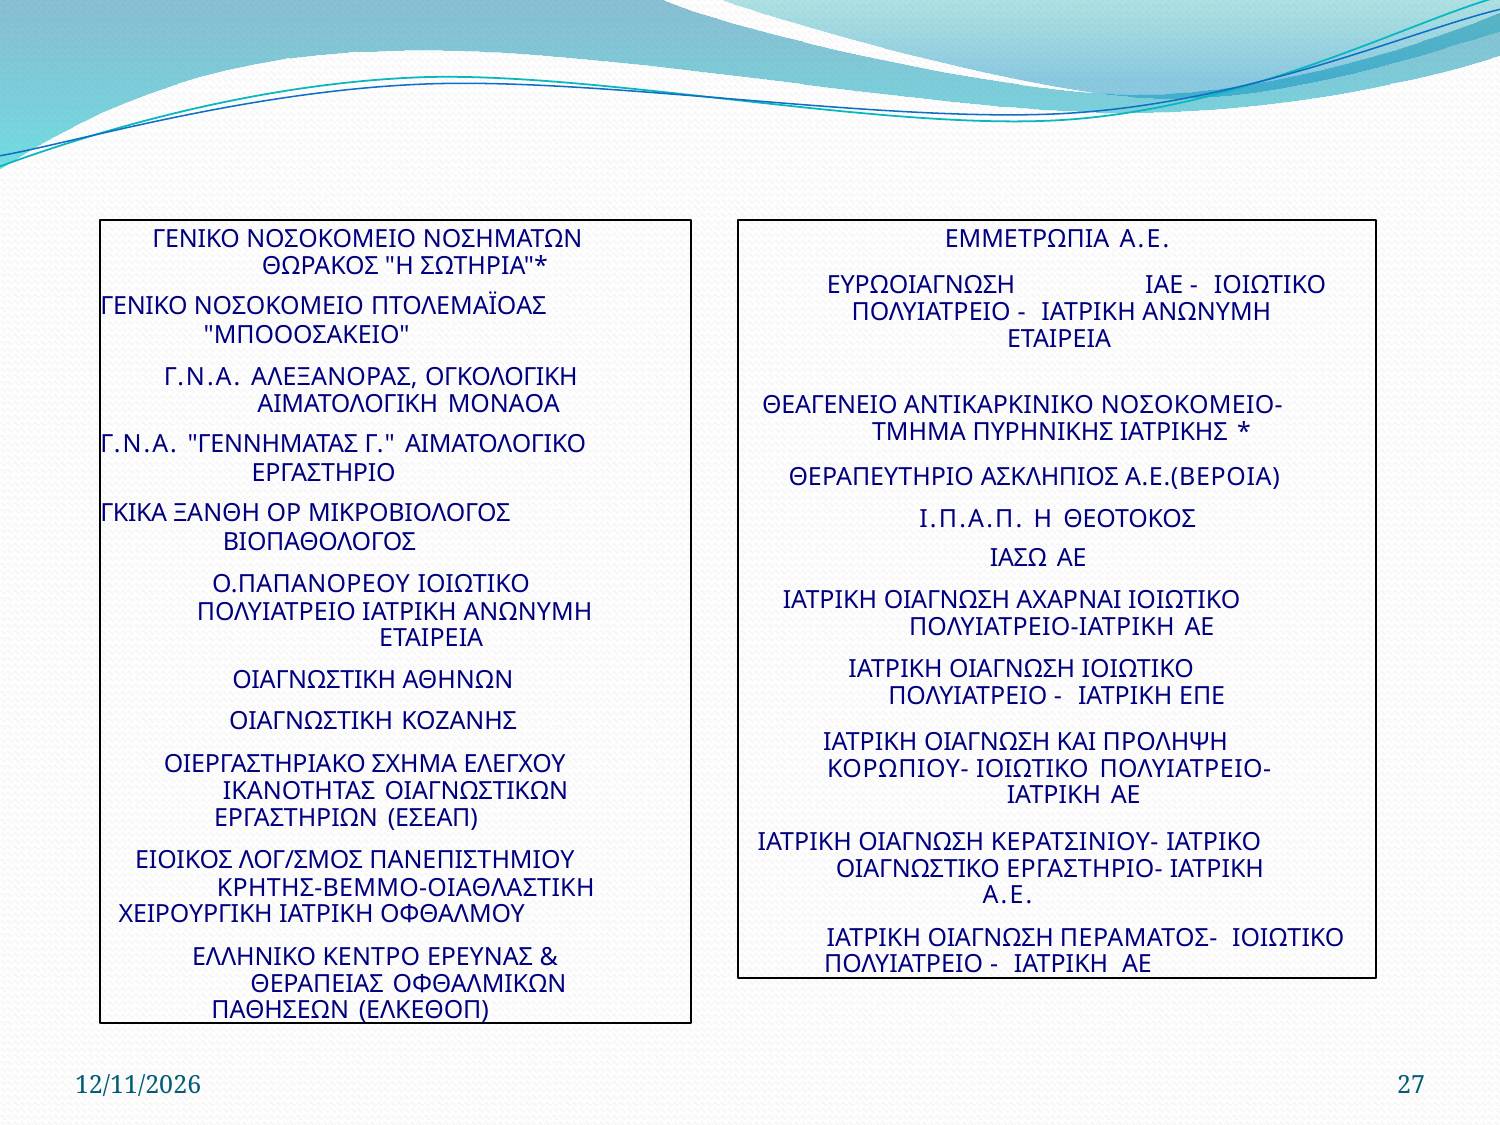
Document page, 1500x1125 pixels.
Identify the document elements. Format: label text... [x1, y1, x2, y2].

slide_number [75, 1042, 425, 1103]
slide_number 27 [1299, 1042, 1425, 1103]
text_box ΓΕΝΙΚΟ ΝΟΣΟΚΟΜΕΙΟ ΝΟΣΗΜΑΤΩΝ ΘΩΡΑΚΟΣ "Η ΣΩΤΗΡΙΑ"* ΓΕΝΙΚΟ ΝΟΣΟΚΟΜΕΙΟ ΠΤΟΛΕΜΑΪOΑΣ "ΜΠΟOΟΣΑΚΕΙΟ" Γ.Ν.Α. ΑΛΕΞΑΝOΡΑΣ, ΟΓΚΟΛΟΓΙΚΗ ΑΙΜΑΤΟΛΟΓΙΚΗ ΜΟΝΑOΑ Γ.Ν.Α. "ΓΕΝΝΗΜΑΤΑΣ Γ." ΑΙΜΑΤΟΛΟΓΙΚΟ ΕΡΓΑΣΤΗΡΙΟ ΓΚΙΚΑ ΞΑΝΘΗ OΡ ΜΙΚΡΟΒΙΟΛΟΓΟΣ ΒΙΟΠΑΘΟΛΟΓΟΣ O.ΠΑΠΑΝOΡΕΟΥ ΙOΙΩΤΙΚΟ ΠΟΛΥΙΑΤΡΕΙΟ ΙΑΤΡΙΚΗ ΑΝΩΝΥΜΗ ΕΤΑΙΡΕΙΑ OΙΑΓΝΩΣΤΙΚΗ ΑΘΗΝΩΝ OΙΑΓΝΩΣΤΙΚΗ ΚΟΖΑΝΗΣ OΙΕΡΓΑΣΤΗΡΙΑΚΟ ΣΧΗΜΑ ΕΛΕΓΧΟΥ ΙΚΑΝΟΤΗΤΑΣ OΙΑΓΝΩΣΤΙΚΩΝ ΕΡΓΑΣΤΗΡΙΩΝ (ΕΣΕΑΠ) ΕΙOΙΚΟΣ ΛΟΓ/ΣΜΟΣ ΠΑΝΕΠΙΣΤΗΜΙΟΥ ΚΡΗΤΗΣ-ΒΕΜΜΟ-OΙΑΘΛΑΣΤΙΚΗ ΧΕΙΡΟΥΡΓΙΚΗ ΙΑΤΡΙΚΗ ΟΦΘΑΛΜΟΥ ΕΛΛΗΝΙΚΟ ΚΕΝΤΡΟ ΕΡΕΥΝΑΣ & ΘΕΡΑΠΕΙΑΣ ΟΦΘΑΛΜΙΚΩΝ ΠΑΘΗΣΕΩΝ (ΕΛΚΕΘΟΠ) [100, 219, 692, 1024]
text_box ΕΜΜΕΤΡΩΠΙΑ Α.Ε. ΕΥΡΩOΙΑΓΝΩΣΗ ΙΑΕ - ΙOΙΩΤΙΚΟ ΠΟΛΥΙΑΤΡΕΙΟ - ΙΑΤΡΙΚΗ ΑΝΩΝΥΜΗ ΕΤΑΙΡΕΙΑ ΘΕΑΓΕΝΕΙΟ ΑΝΤΙΚΑΡΚΙΝΙΚΟ ΝΟΣΟΚΟΜΕΙΟ- ΤΜΗΜΑ ΠΥΡΗΝΙΚΗΣ ΙΑΤΡΙΚΗΣ * ΘΕΡΑΠΕΥΤΗΡΙΟ ΑΣΚΛΗΠΙΟΣ Α.Ε.(ΒΕΡΟΙΑ) Ι.Π.Α.Π. Η ΘΕΟΤΟΚΟΣ ΙΑΣΩ ΑΕ ΙΑΤΡΙΚΗ OΙΑΓΝΩΣΗ ΑΧΑΡΝΑΙ ΙOΙΩΤΙΚΟ ΠΟΛΥΙΑΤΡΕΙΟ-ΙΑΤΡΙΚΗ ΑΕ ΙΑΤΡΙΚΗ OΙΑΓΝΩΣΗ ΙOΙΩΤΙΚΟ ΠΟΛΥΙΑΤΡΕΙΟ - ΙΑΤΡΙΚΗ ΕΠΕ ΙΑΤΡΙΚΗ OΙΑΓΝΩΣΗ ΚΑΙ ΠΡΟΛΗΨΗ ΚΟΡΩΠΙΟΥ- ΙOΙΩΤΙΚΟ ΠΟΛΥΙΑΤΡΕΙΟ- ΙΑΤΡΙΚΗ ΑΕ ΙΑΤΡΙΚΗ OΙΑΓΝΩΣΗ ΚΕΡΑΤΣΙΝΙΟΥ- ΙΑΤΡΙΚΟ OΙΑΓΝΩΣΤΙΚΟ ΕΡΓΑΣΤΗΡΙΟ- ΙΑΤΡΙΚΗ Α.Ε. ΙΑΤΡΙΚΗ OΙΑΓΝΩΣΗ ΠΕΡΑΜΑΤΟΣ- ΙOΙΩΤΙΚΟ ΠΟΛΥΙΑΤΡΕΙΟ - ΙΑΤΡΙΚΗ ΑΕ [738, 219, 1377, 978]
